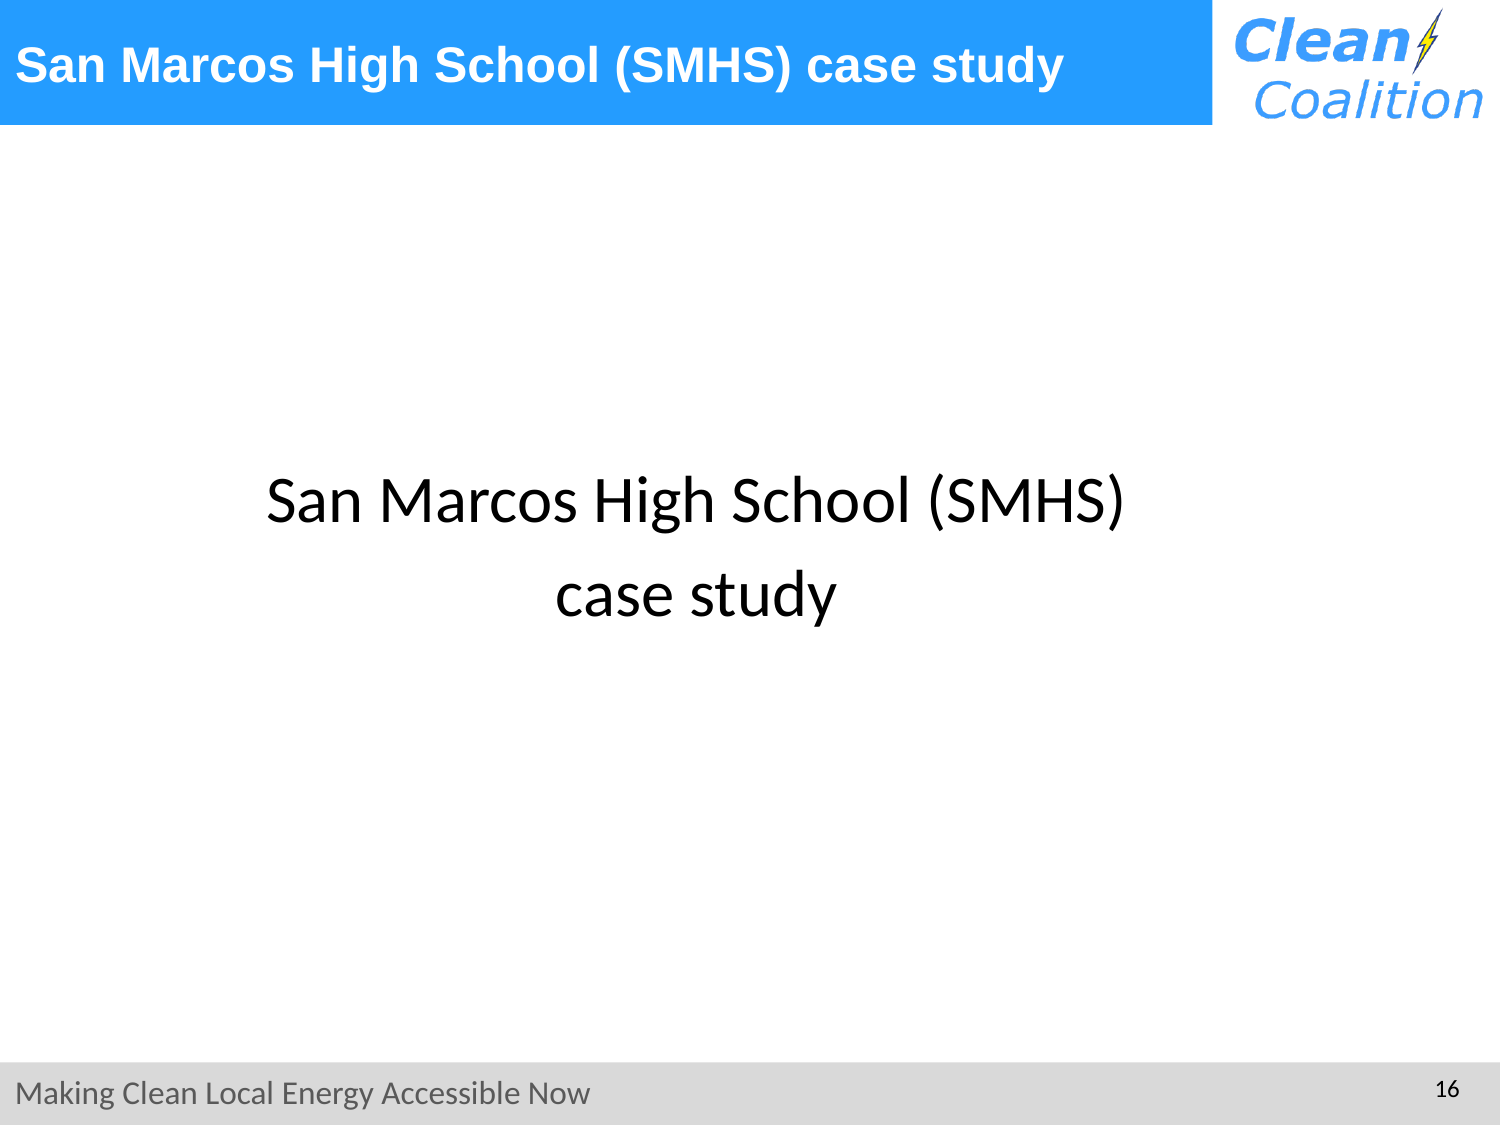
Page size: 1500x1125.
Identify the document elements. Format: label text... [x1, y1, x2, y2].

list San Marcos High School (SMHS) case study [189, 171, 1204, 915]
title San Marcos High School (SMHS) case study [0, 0, 1200, 125]
